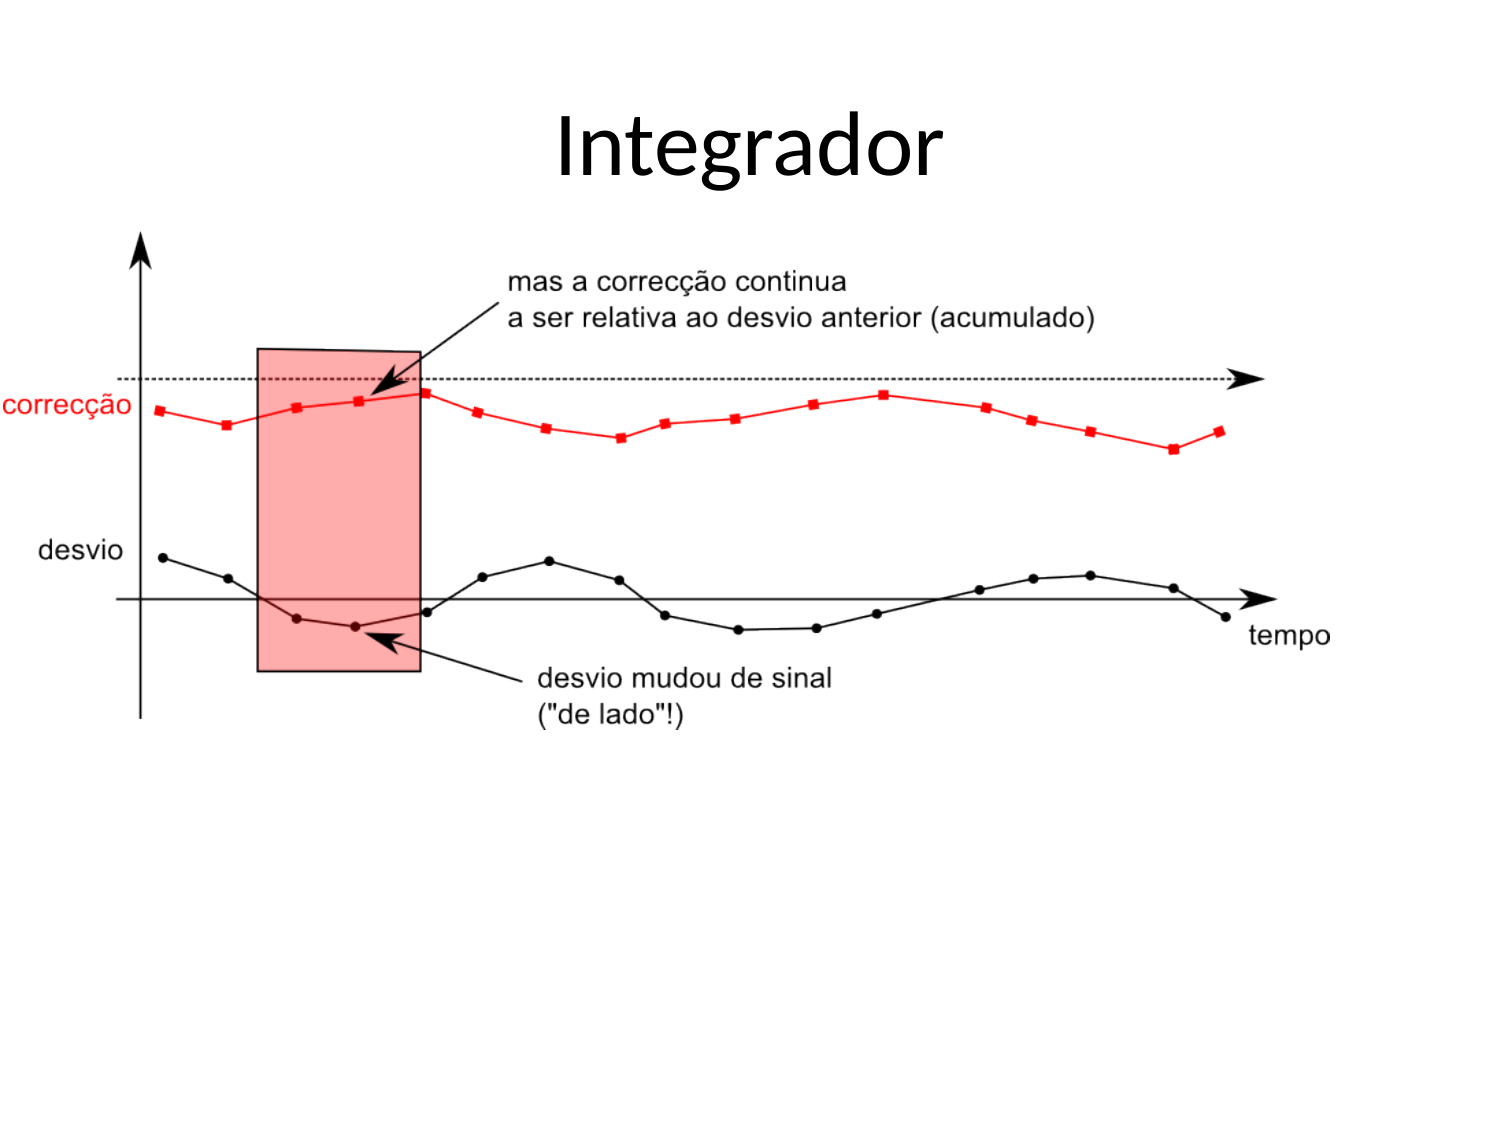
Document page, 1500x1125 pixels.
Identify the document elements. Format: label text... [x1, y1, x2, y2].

title Integrador [75, 45, 1425, 233]
picture [3, 231, 1331, 731]
